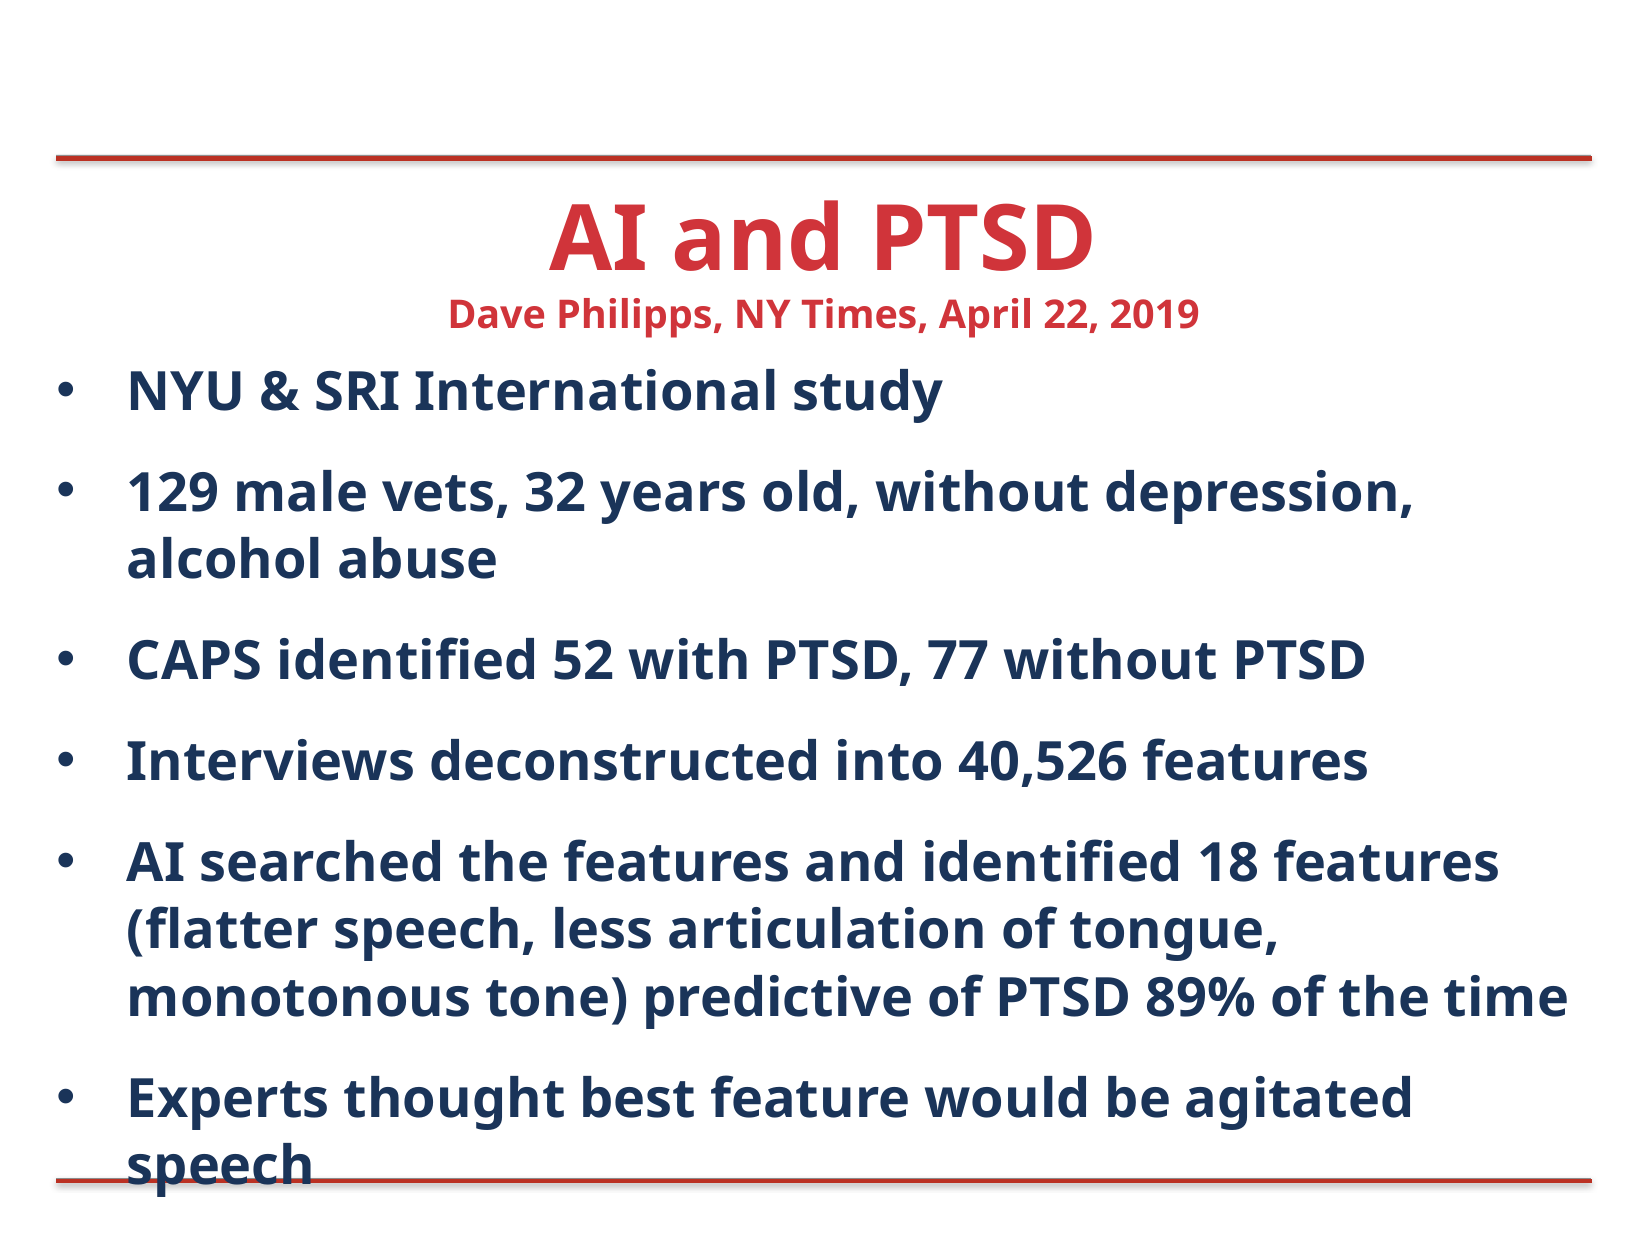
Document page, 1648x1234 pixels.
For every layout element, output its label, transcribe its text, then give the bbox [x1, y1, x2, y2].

list NYU & SRI International study 129 male vets, 32 years old, without depression, alcohol abuse CAPS identified 52 with PTSD, 77 without PTSD Interviews deconstructed into 40,526 features AI searched the features and identified 18 features (flatter speech, less articulation of tongue, monotonous tone) predictive of PTSD 89% of the time Experts thought best feature would be agitated speech [55, 352, 1593, 1138]
title AI and PTSD Dave Philipps, NY Times, April 22, 2019 [55, 175, 1593, 341]
